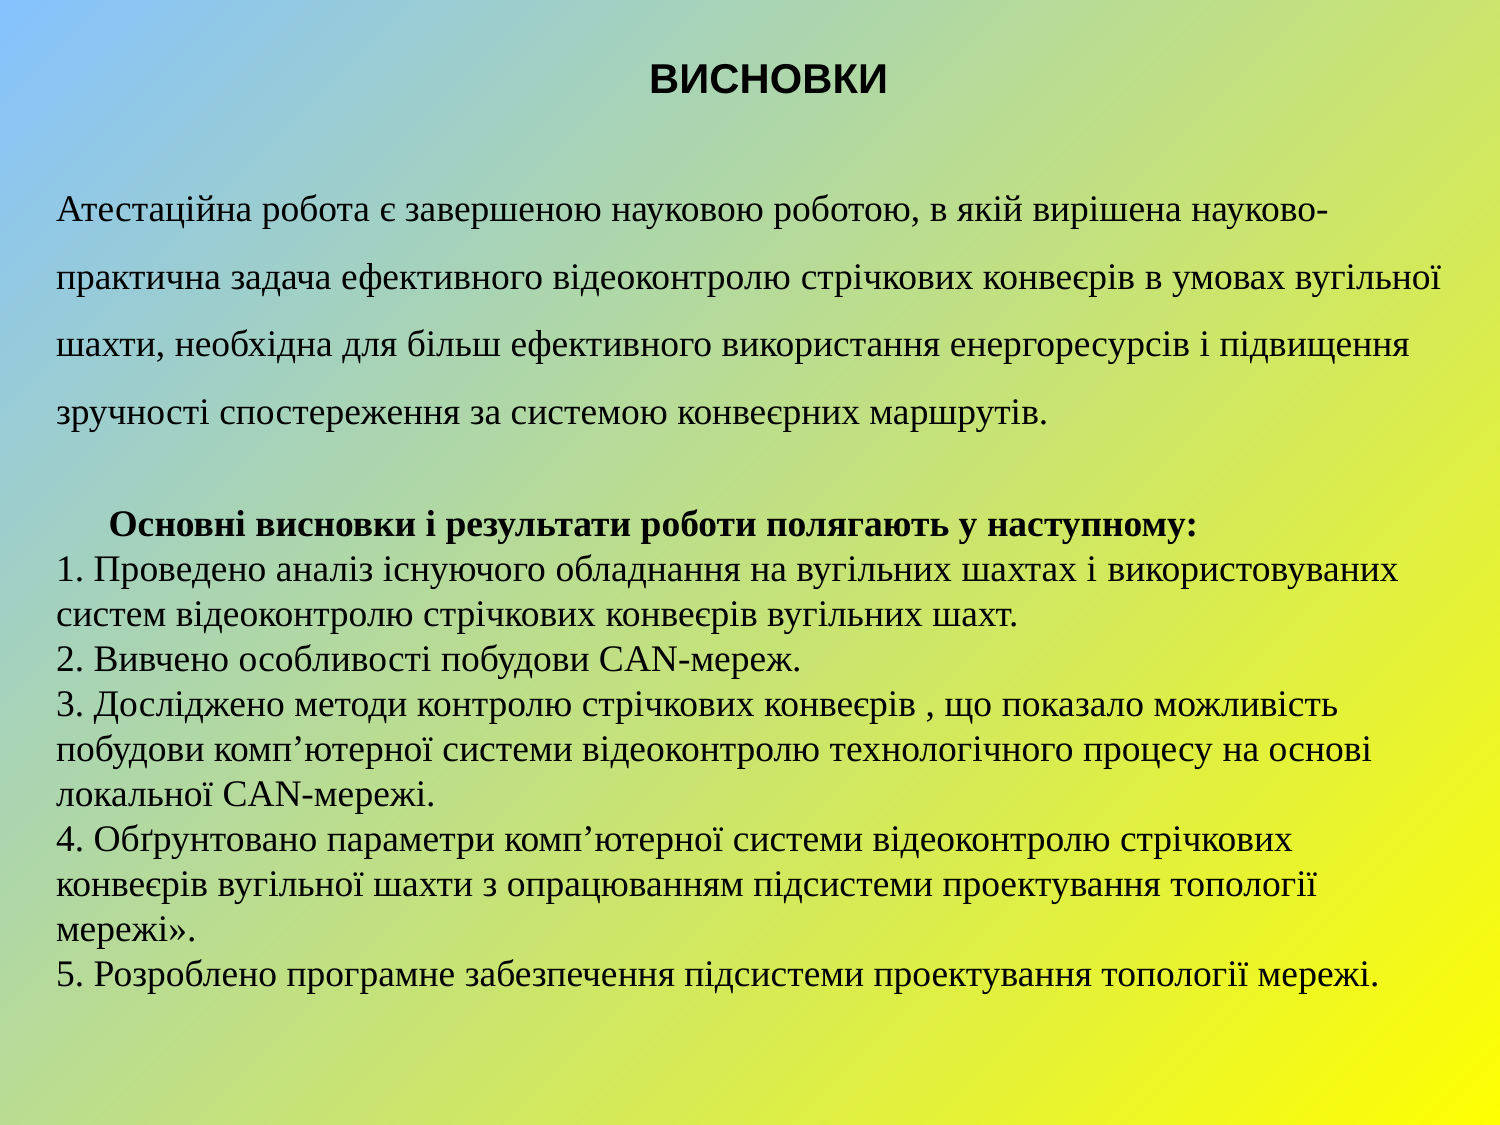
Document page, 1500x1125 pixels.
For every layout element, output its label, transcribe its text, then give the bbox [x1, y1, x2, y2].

title ВИСНОВКИ [93, 23, 1444, 131]
text_box Атестаційна робота є завершеною науковою роботою, в якій вирішена науково-практична задача ефективного відеоконтролю стрічкових конвеєрів в умовах вугільної шахти, необхідна для більш ефективного використання енергоресурсів і підвищення зручності спостереження за системою конвеєрних маршрутів. Основні висновки і результати роботи полягають у наступному: 1. Проведено аналіз існуючого обладнання на вугільних шахтах і ​​використовуваних систем відеоконтролю стрічкових конвеєрів вугільних шахт. 2. Вивчено особливості побудови CAN-мереж. 3. Досліджено методи контролю стрічкових конвеєрів , що показало можливість побудови комп’ютерної системи відеоконтролю технологічного процесу на основі локальної CAN-мережі. 4. Обґрунтовано параметри комп’ютерної системи відеоконтролю стрічкових конвеєрів вугільної шахти з опрацюванням підсистеми проектування топології мережі». 5. Розроблено програмне забезпечення підсистеми проектування топології мережі. [41, 154, 1459, 1033]
